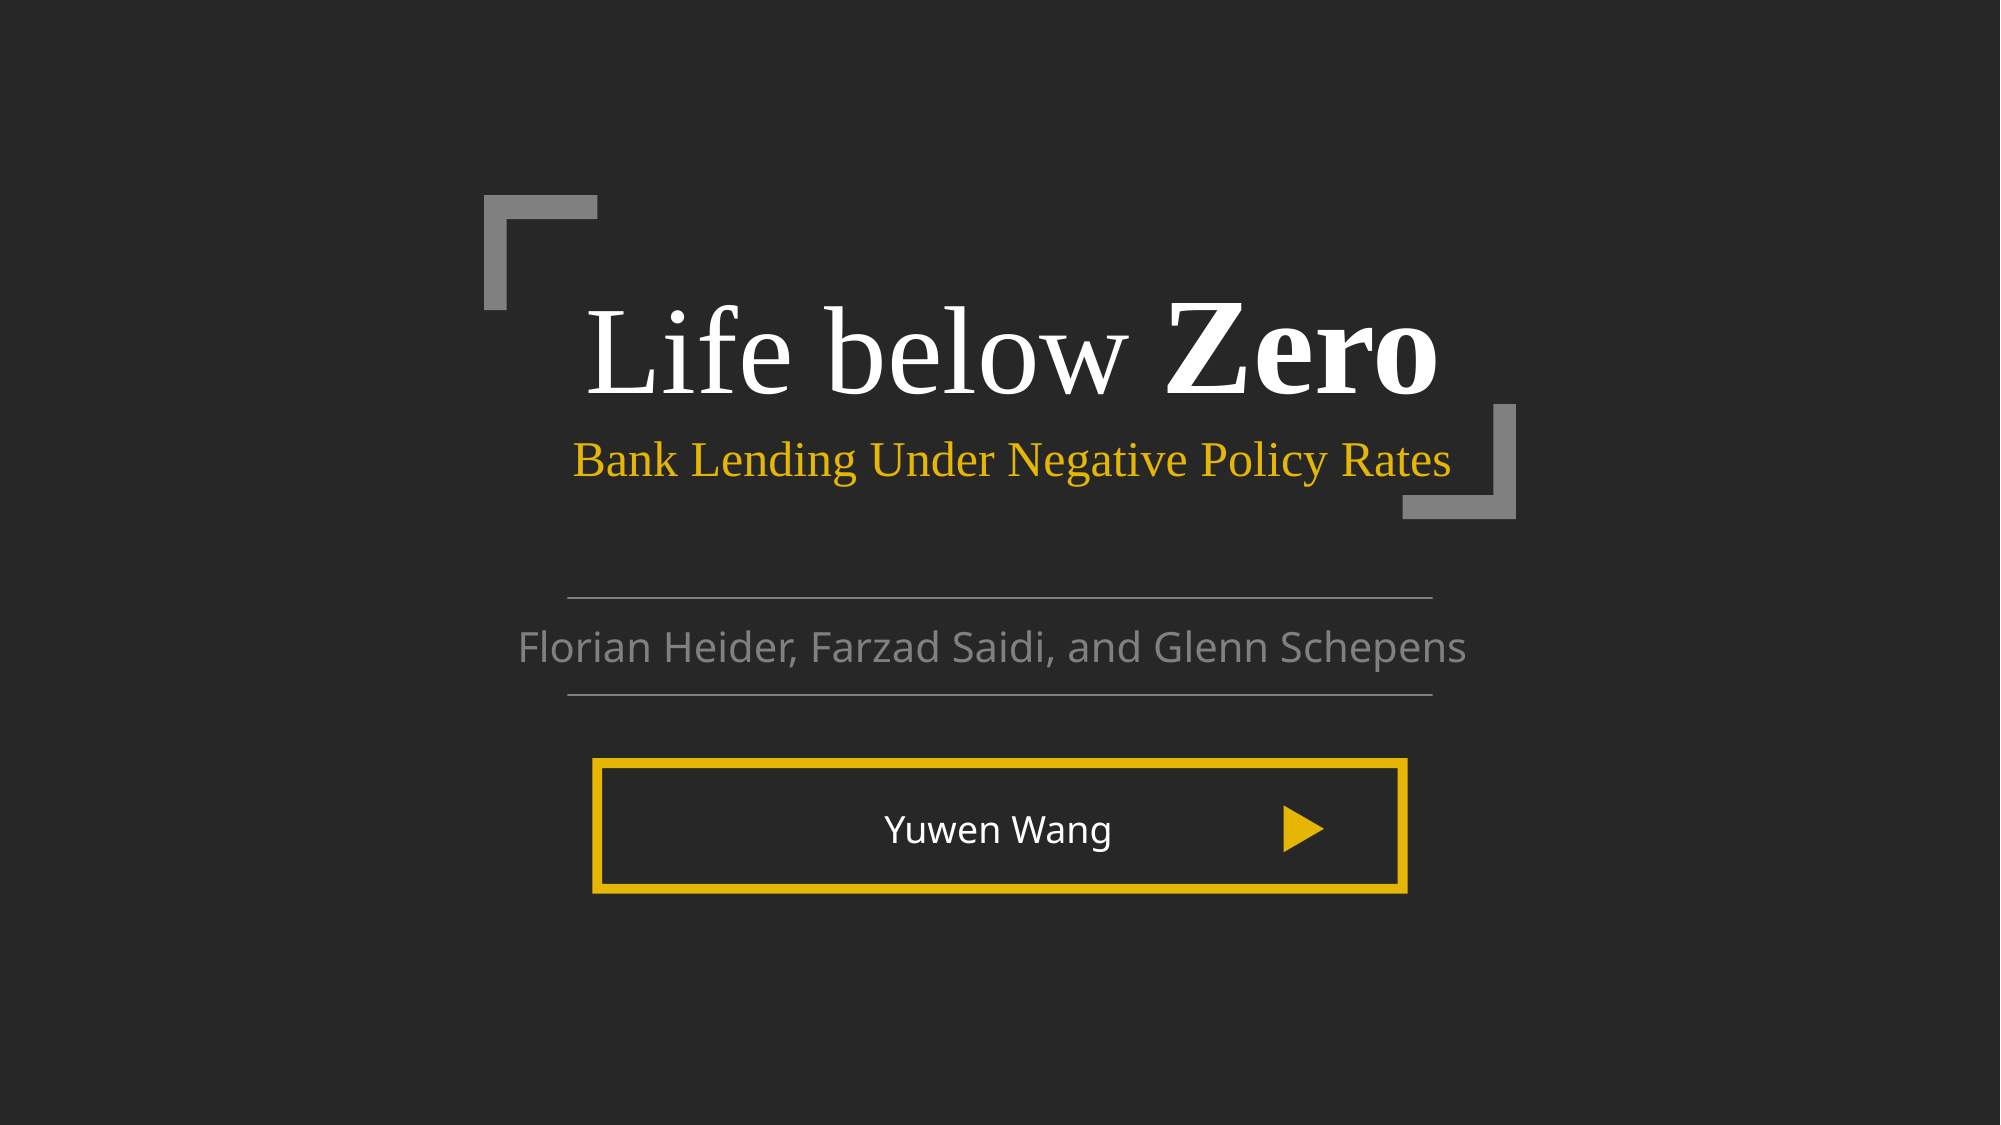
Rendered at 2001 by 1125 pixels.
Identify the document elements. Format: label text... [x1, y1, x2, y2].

text_box Florian Heider, Farzad Saidi, and Glenn Schepens [420, 613, 1564, 679]
text_box Life below Zero [570, 248, 1458, 418]
text_box [1282, 803, 1327, 855]
text_box Yuwen Wang [657, 798, 1340, 859]
text_box Bank Lending Under Negative Policy Rates [557, 418, 1586, 494]
